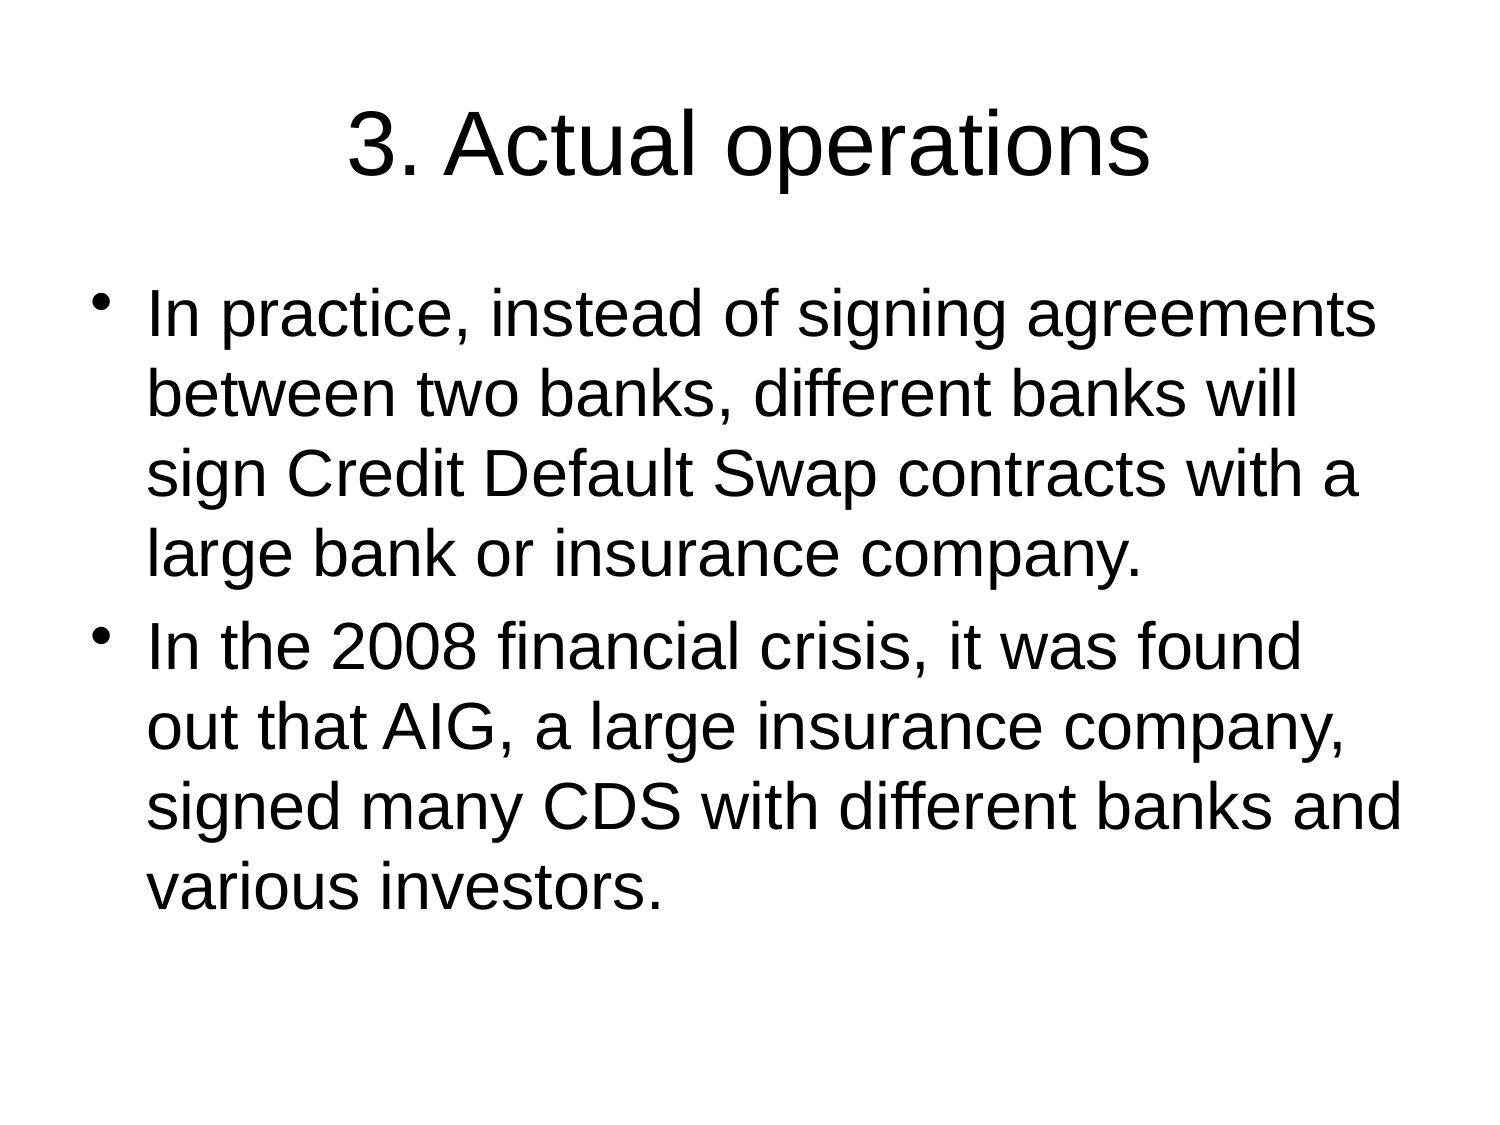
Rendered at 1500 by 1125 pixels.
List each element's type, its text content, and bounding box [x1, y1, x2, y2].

list In practice, instead of signing agreements between two banks, different banks will sign Credit Default Swap contracts with a large bank or insurance company. In the 2008 financial crisis, it was found out that AIG, a large insurance company, signed many CDS with different banks and various investors. [75, 262, 1425, 1005]
title 3. Actual operations [75, 45, 1425, 233]
